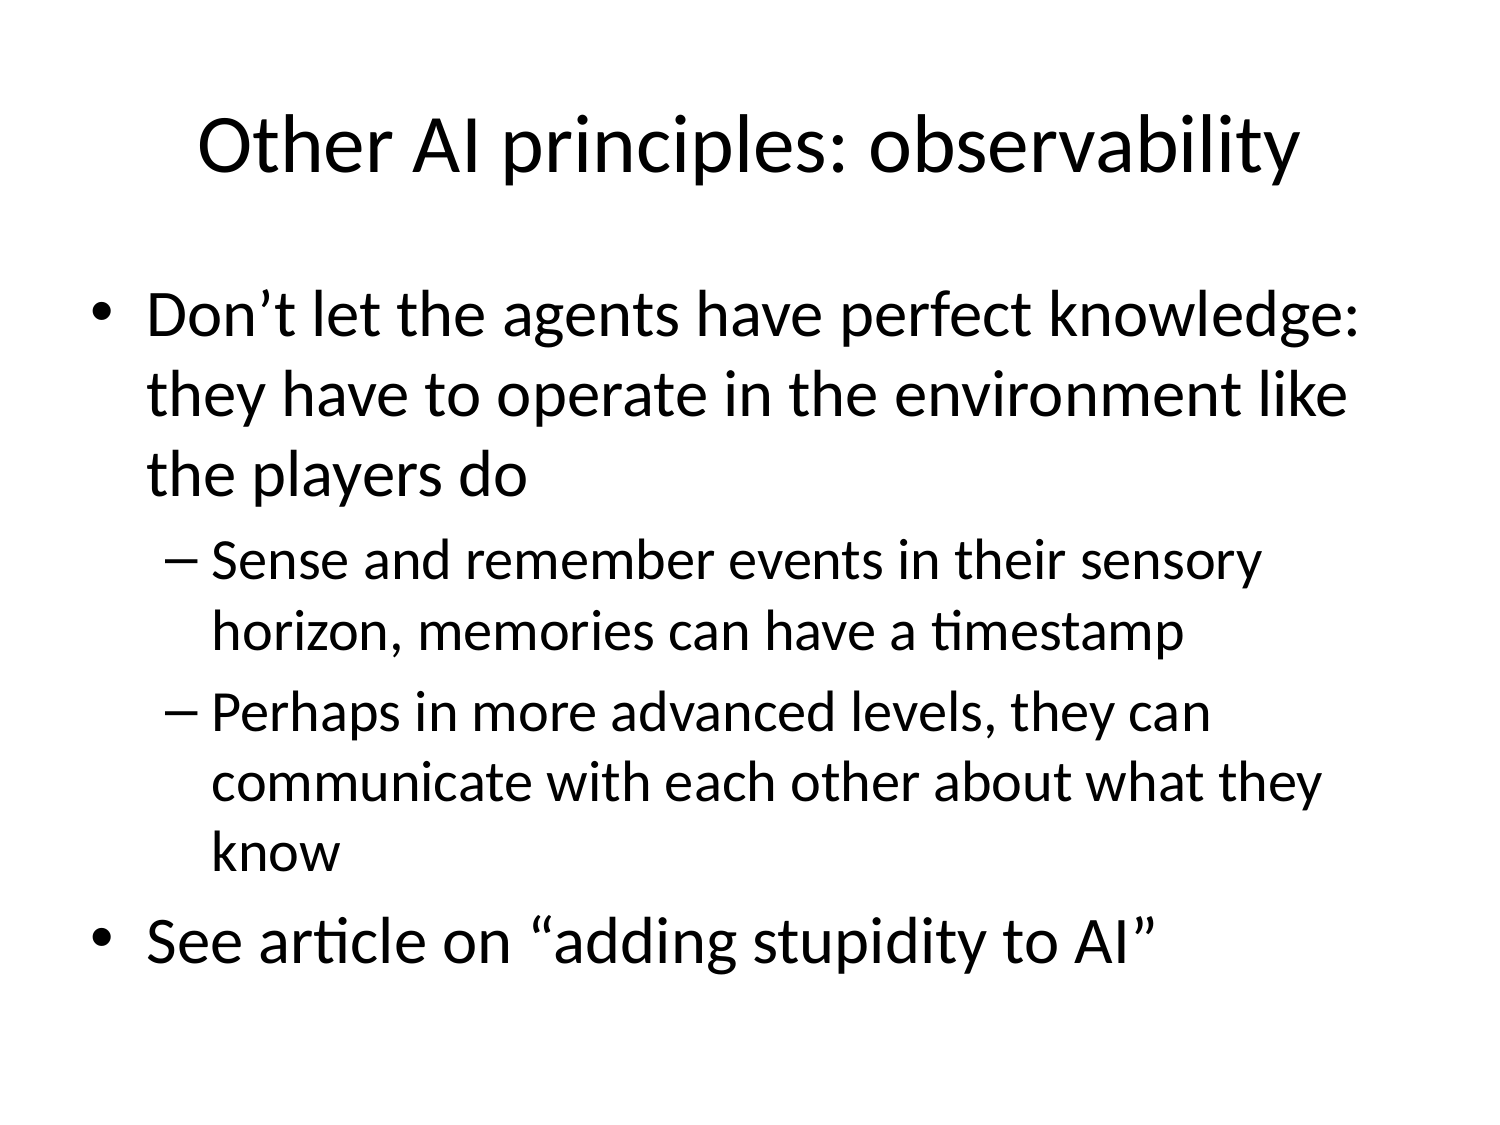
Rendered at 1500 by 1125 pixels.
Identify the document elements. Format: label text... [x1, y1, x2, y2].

title Other AI principles: observability [75, 45, 1425, 233]
list Don’t let the agents have perfect knowledge: they have to operate in the environment like the players do Sense and remember events in their sensory horizon, memories can have a timestamp Perhaps in more advanced levels, they can communicate with each other about what they know See article on “adding stupidity to AI” [75, 262, 1425, 1005]
